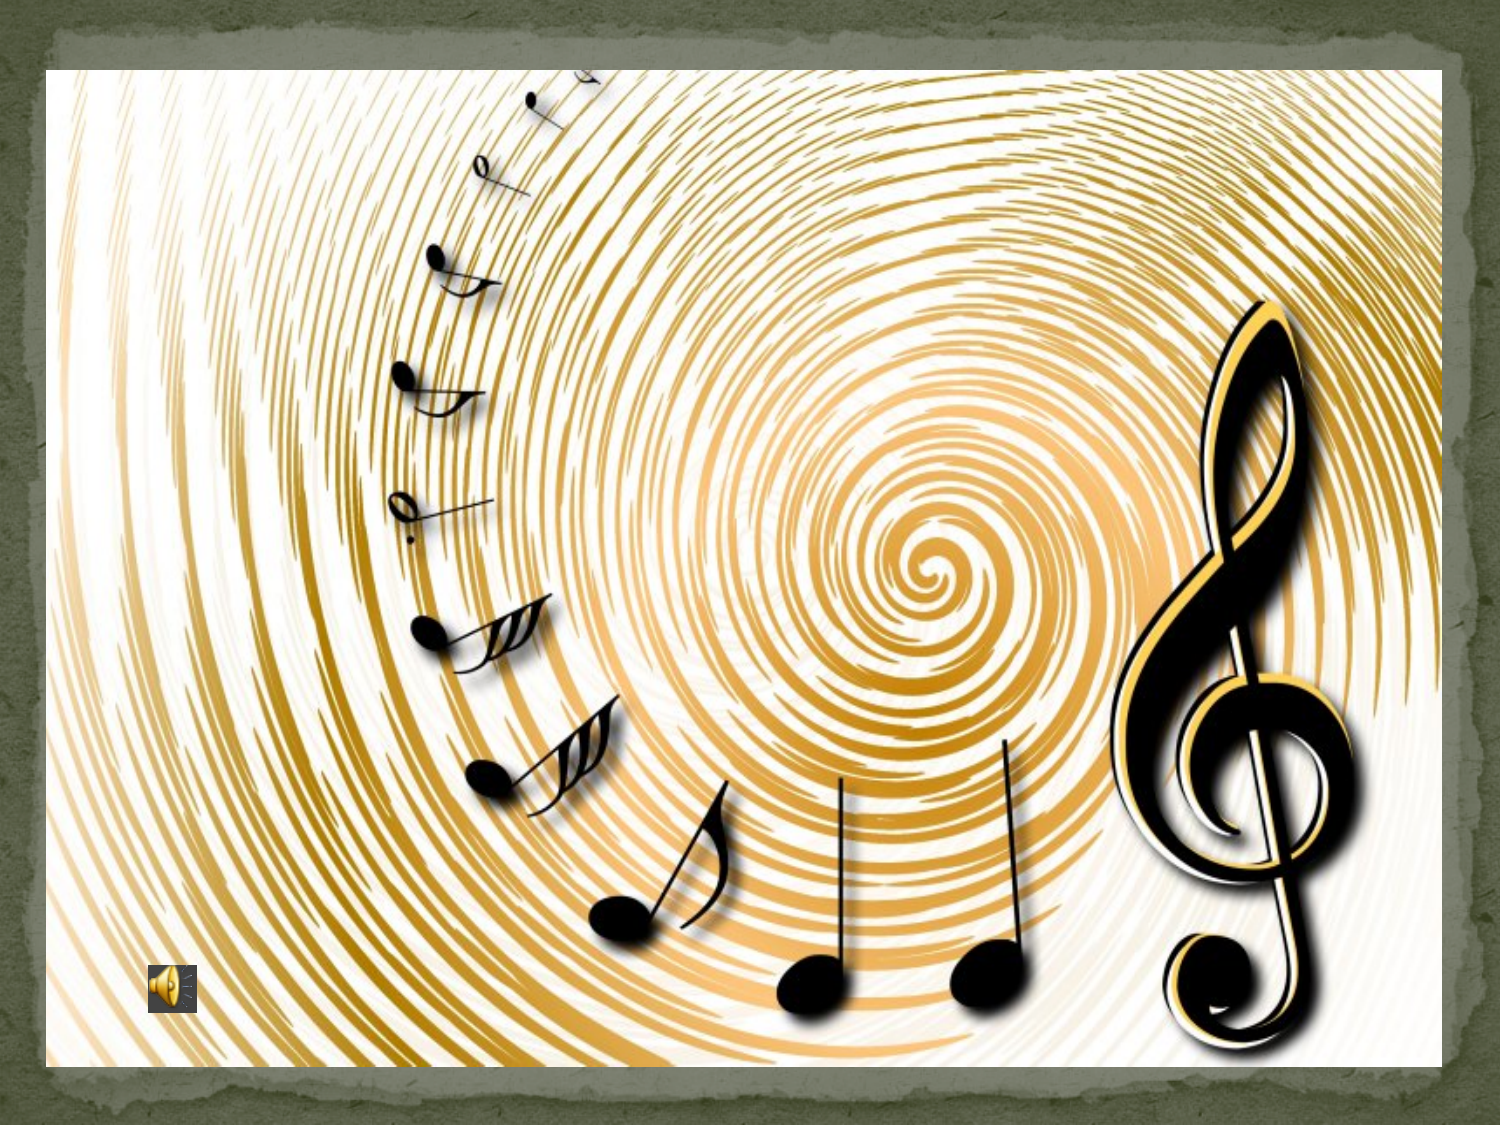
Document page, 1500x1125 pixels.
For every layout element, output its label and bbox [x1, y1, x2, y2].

picture [46, 70, 1442, 1067]
